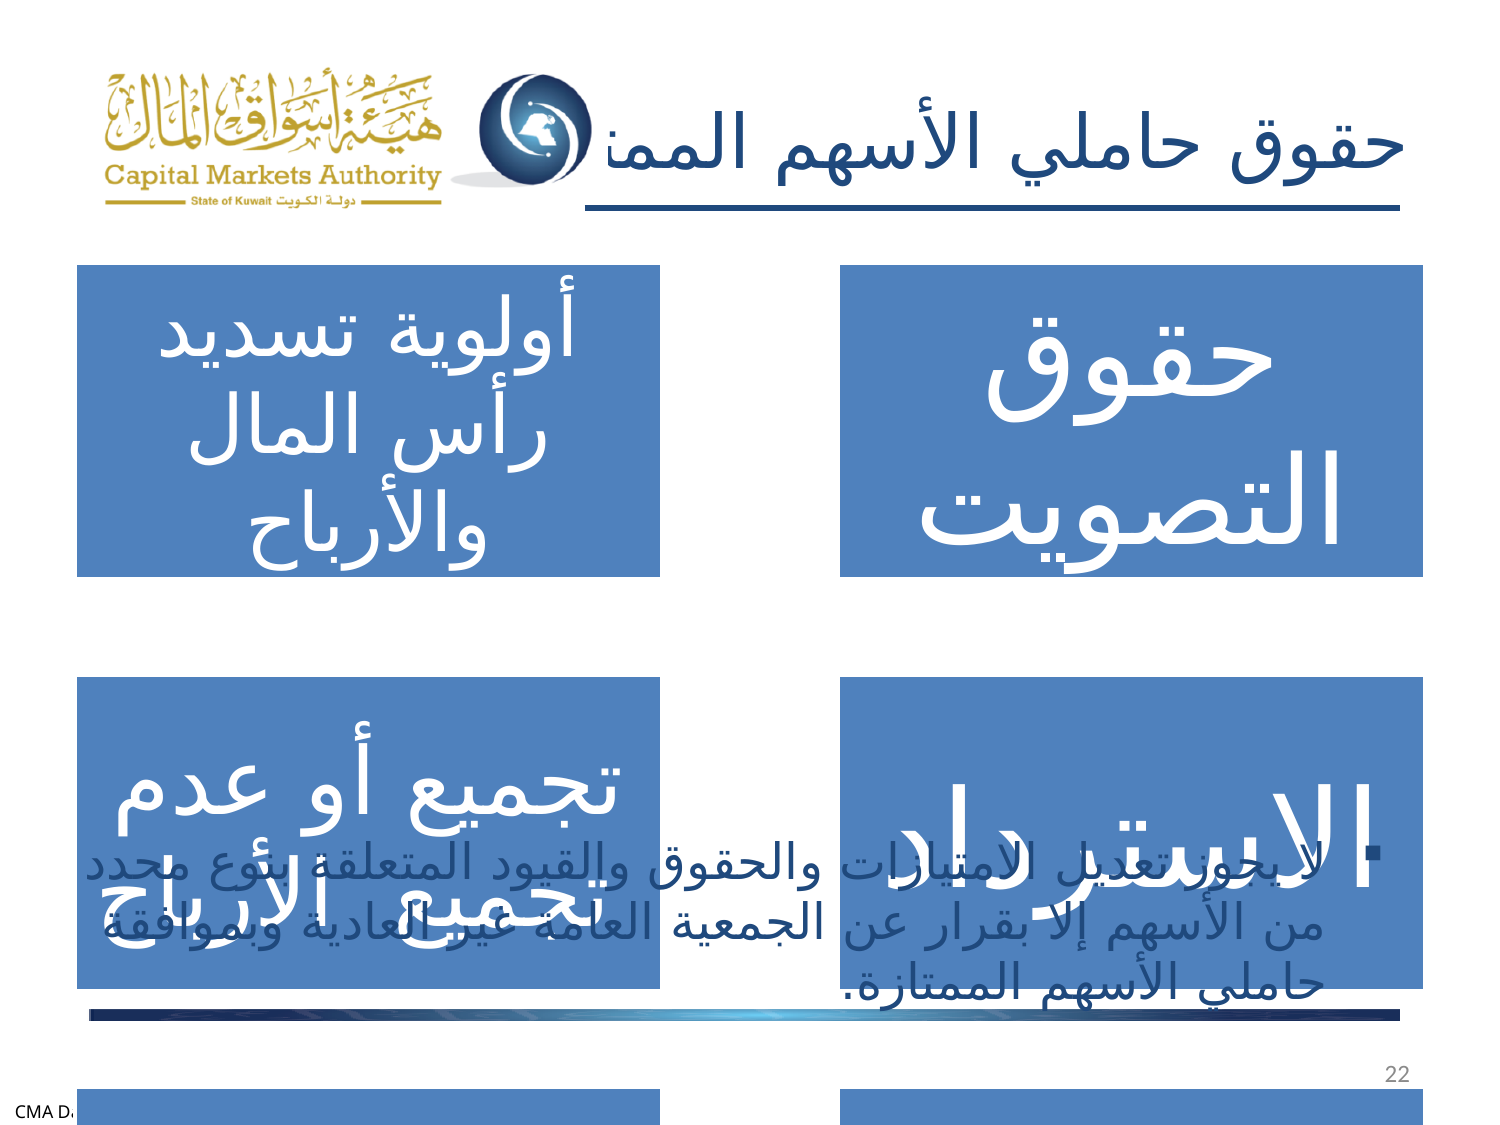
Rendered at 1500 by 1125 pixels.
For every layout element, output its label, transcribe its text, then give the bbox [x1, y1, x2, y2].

text_box لا يجوز تعديل الامتيازات والحقوق والقيود المتعلقة بنوع محدد من الأسهم إلا بقرار عن الجمعية العامة غير العادية وبموافقة حاملي الأسهم الممتازة. [49, 821, 1400, 1023]
title حقوق حاملي الأسهم الممتازة [460, 45, 1425, 233]
picture [87, 1009, 1401, 1021]
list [74, 262, 1426, 847]
picture [87, 62, 608, 213]
slide_number 22 [1074, 1042, 1425, 1085]
